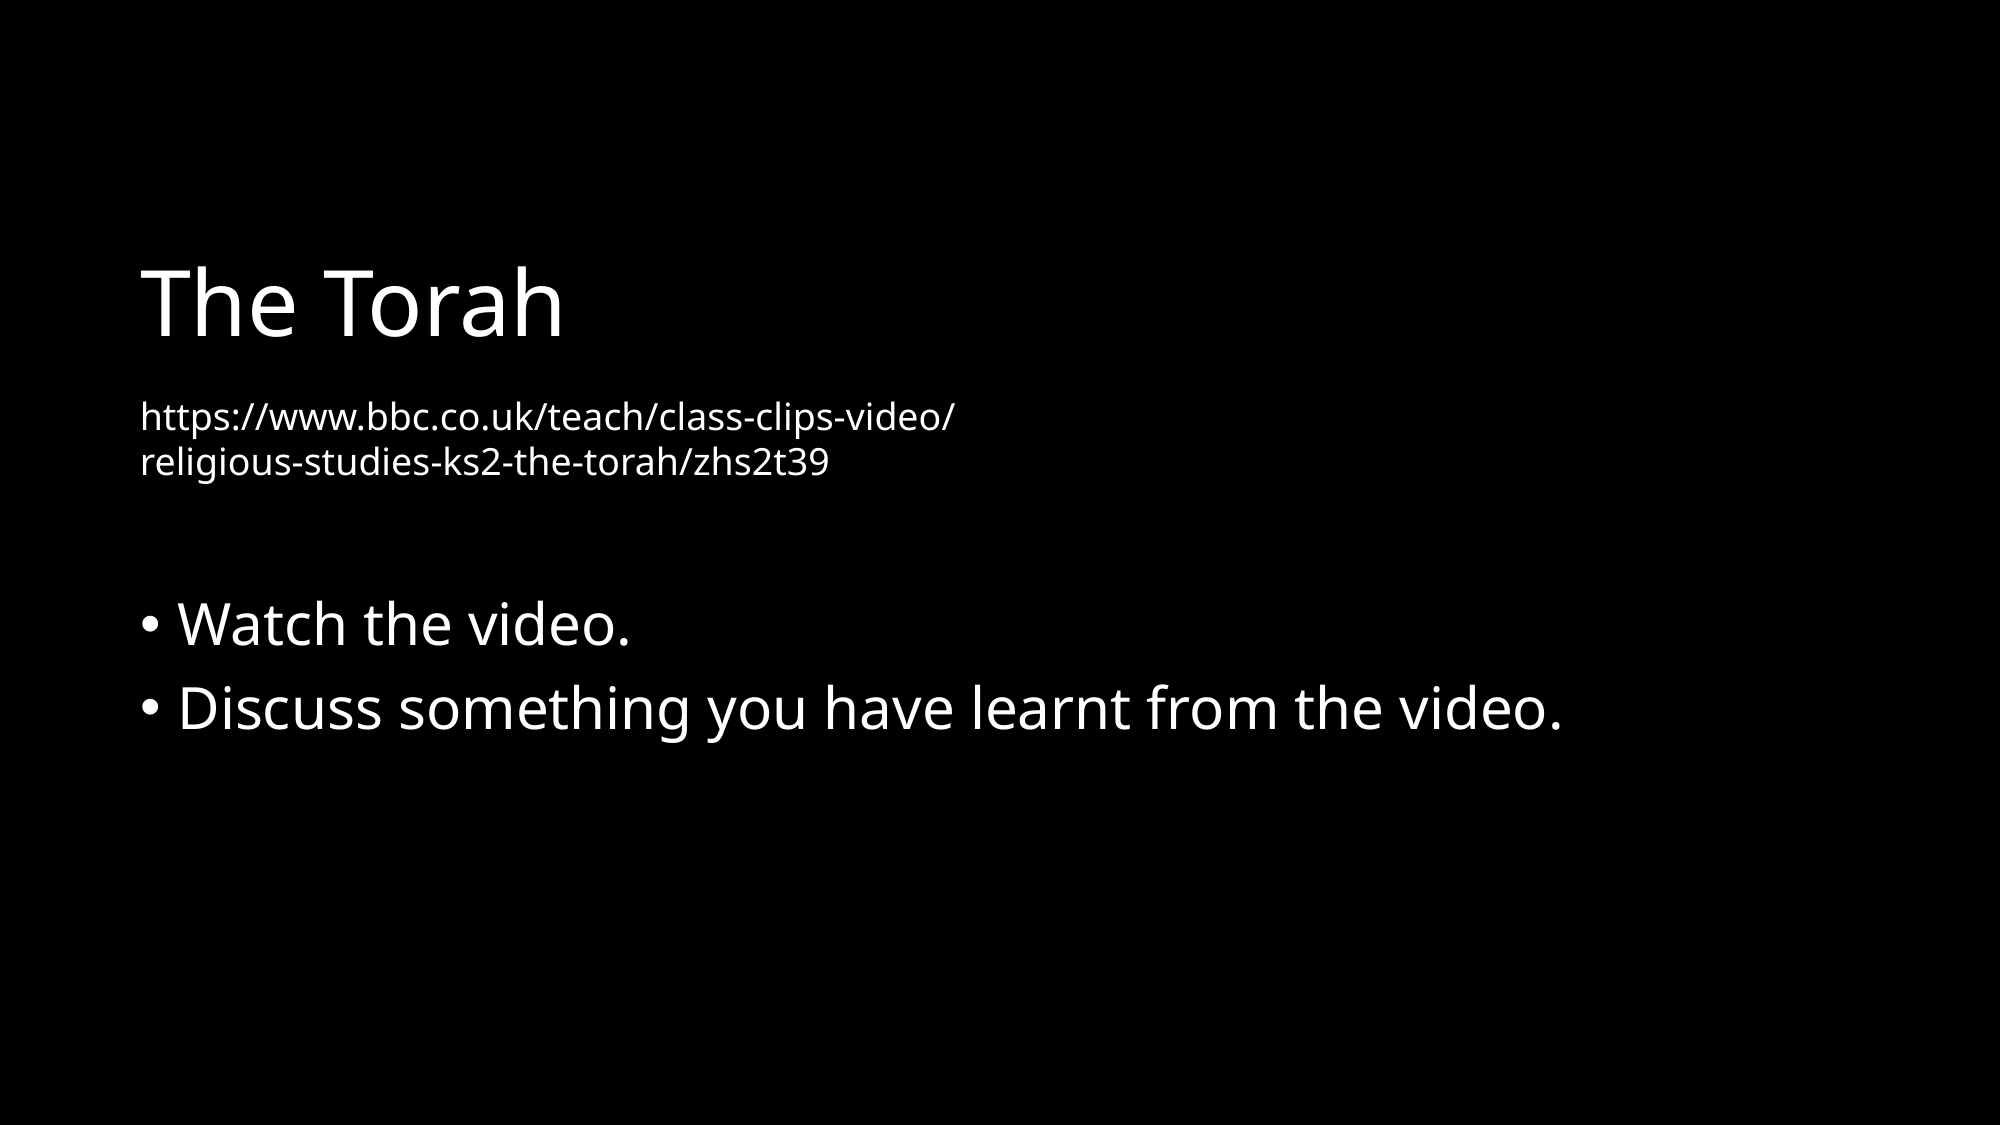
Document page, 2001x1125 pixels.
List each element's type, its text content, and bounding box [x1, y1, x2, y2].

title The Torah [125, 249, 1625, 458]
list Watch the video. Discuss something you have learnt from the video. [125, 587, 1875, 1000]
text_box https://www.bbc.co.uk/teach/class-clips-video/religious-studies-ks2-the-torah/zhs2t39 [125, 385, 1125, 491]
